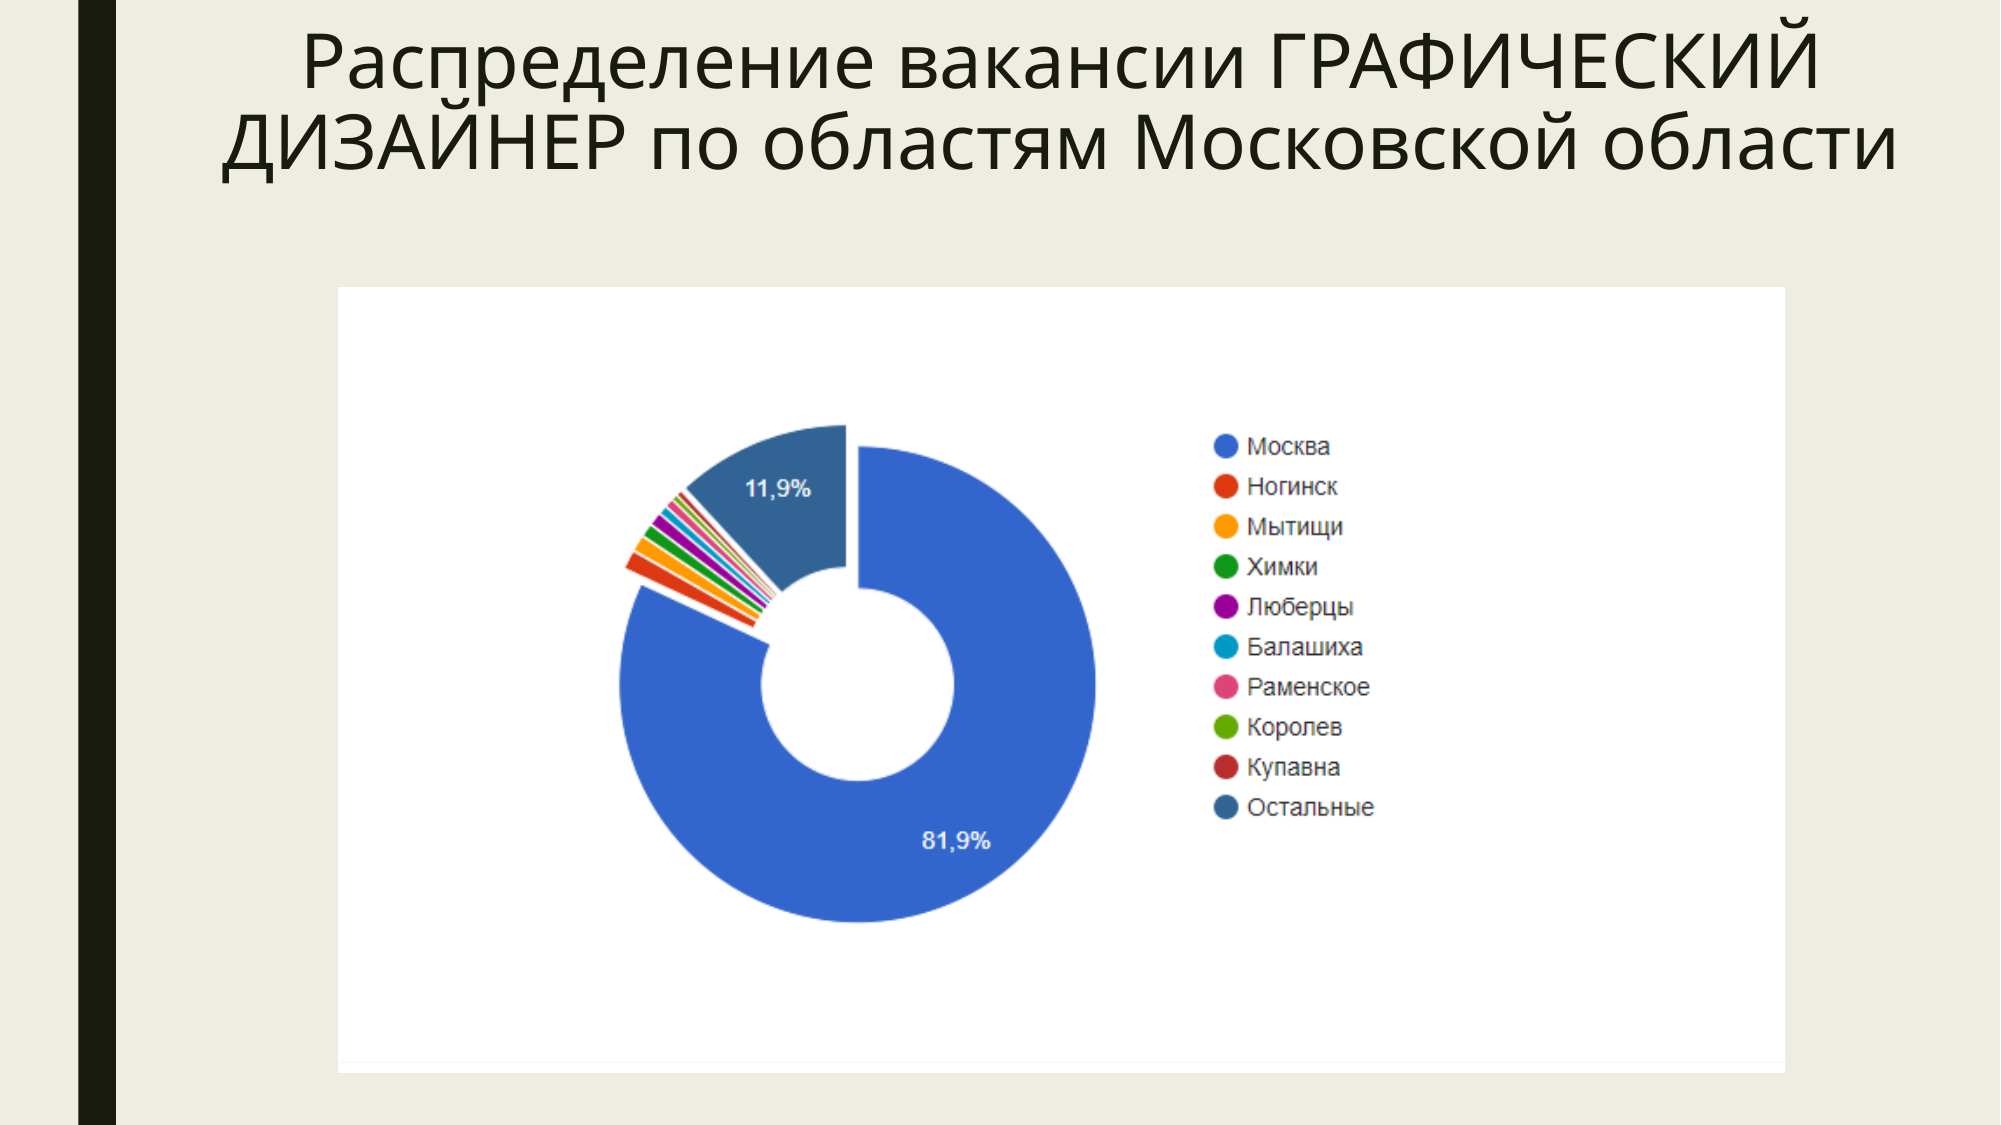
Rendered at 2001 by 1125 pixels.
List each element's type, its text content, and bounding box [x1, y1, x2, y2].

title Распределение вакансии ГРАФИЧЕСКИЙ ДИЗАЙНЕР по областям Московской области [147, 16, 1976, 196]
picture [337, 287, 1786, 1073]
